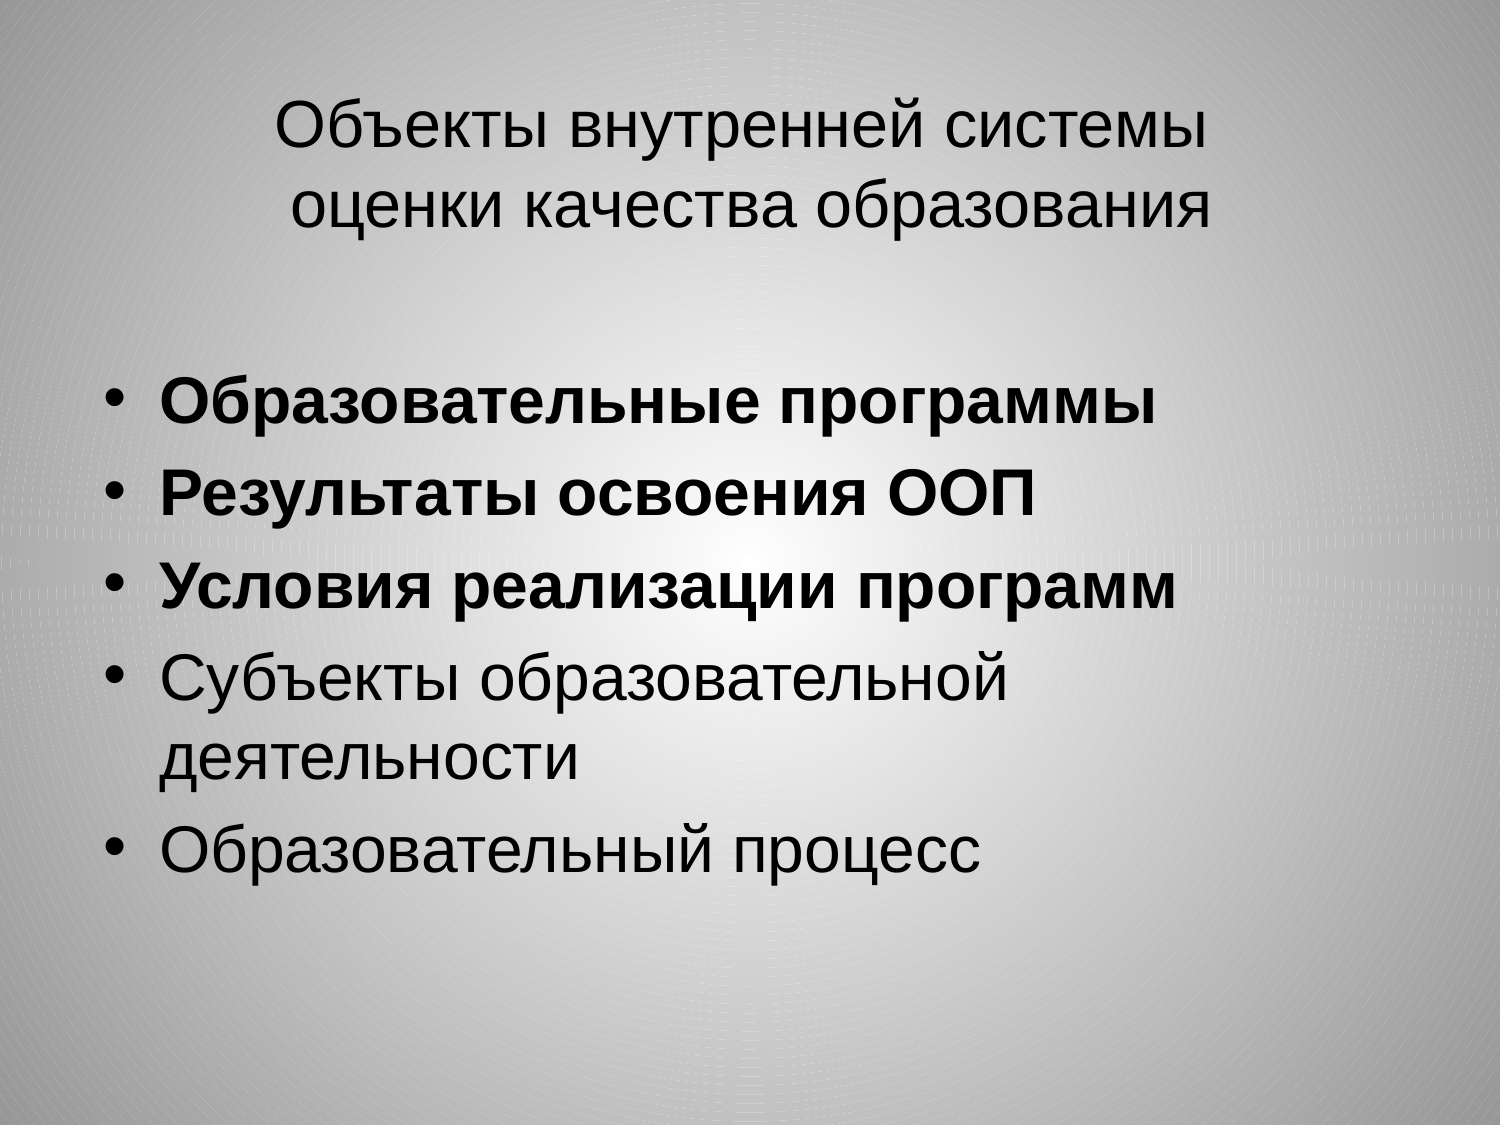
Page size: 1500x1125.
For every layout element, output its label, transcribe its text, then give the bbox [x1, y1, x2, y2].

title Объекты внутренней системы оценки качества образования [76, 90, 1427, 232]
list Образовательные программы Результаты освоения ООП Условия реализации программ Субъекты образовательной деятельности Образовательный процесс [88, 349, 1412, 898]
